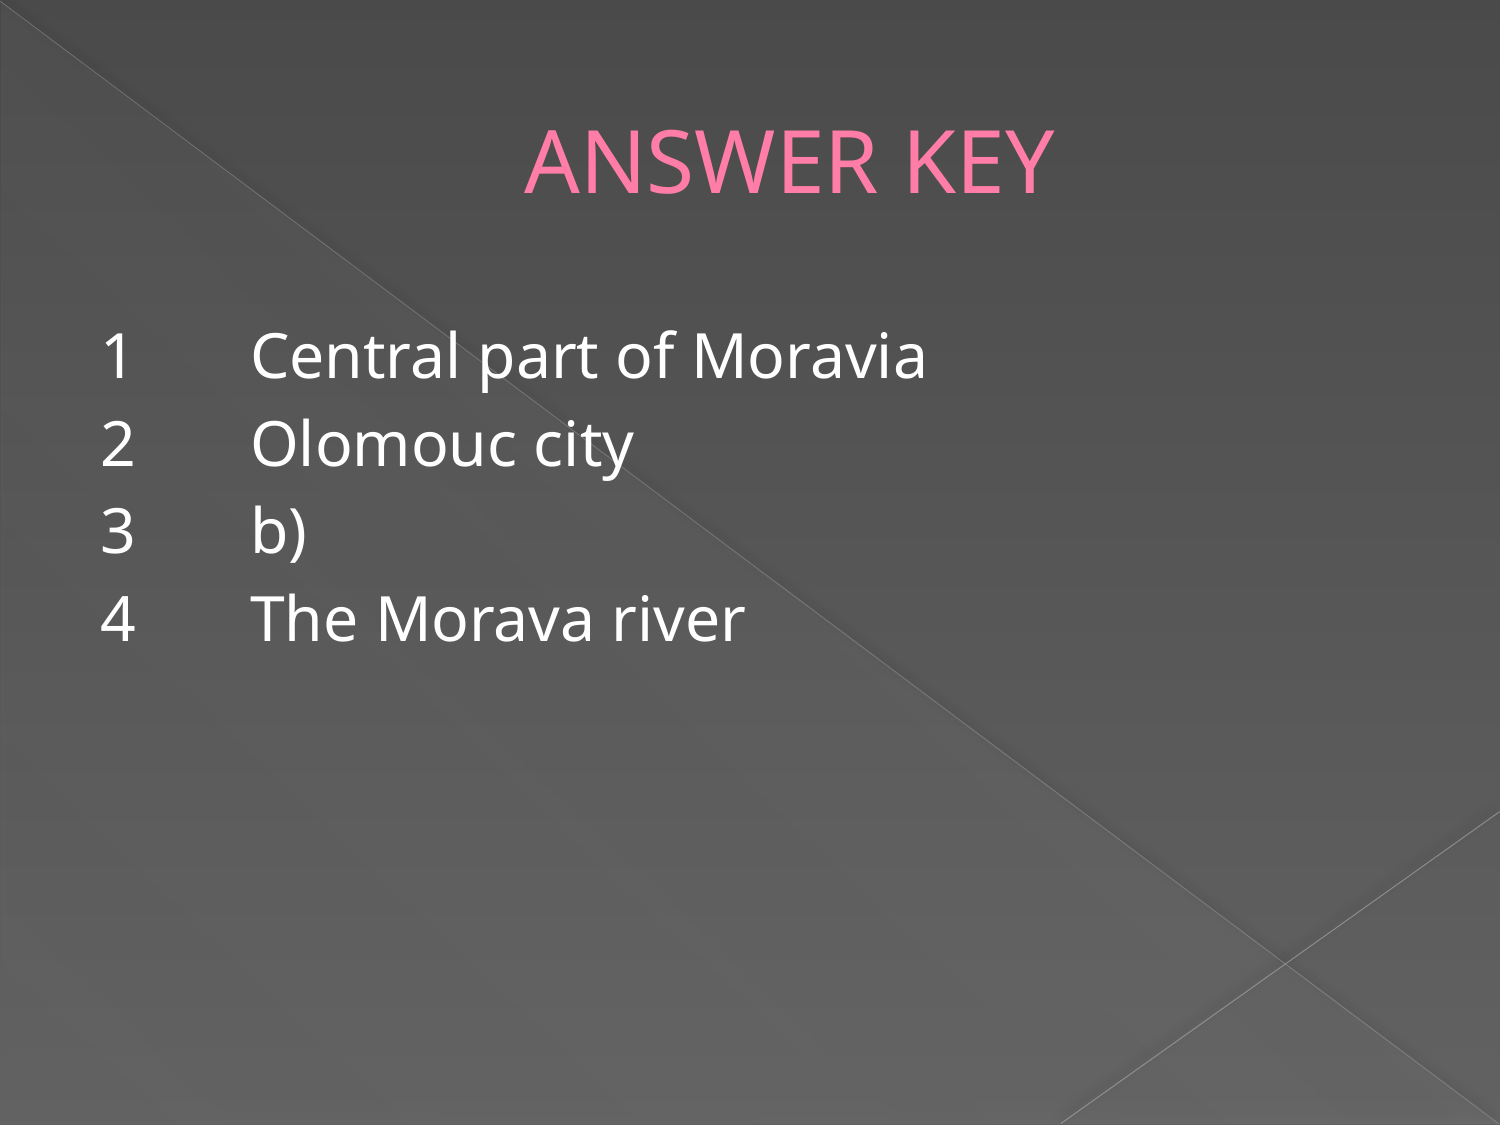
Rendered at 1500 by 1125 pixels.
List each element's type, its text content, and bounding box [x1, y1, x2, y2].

list 1 Central part of Moravia 2 Olomouc city 3 b) 4 The Morava river [75, 308, 1425, 1059]
title ANSWER KEY [75, 43, 1425, 274]
